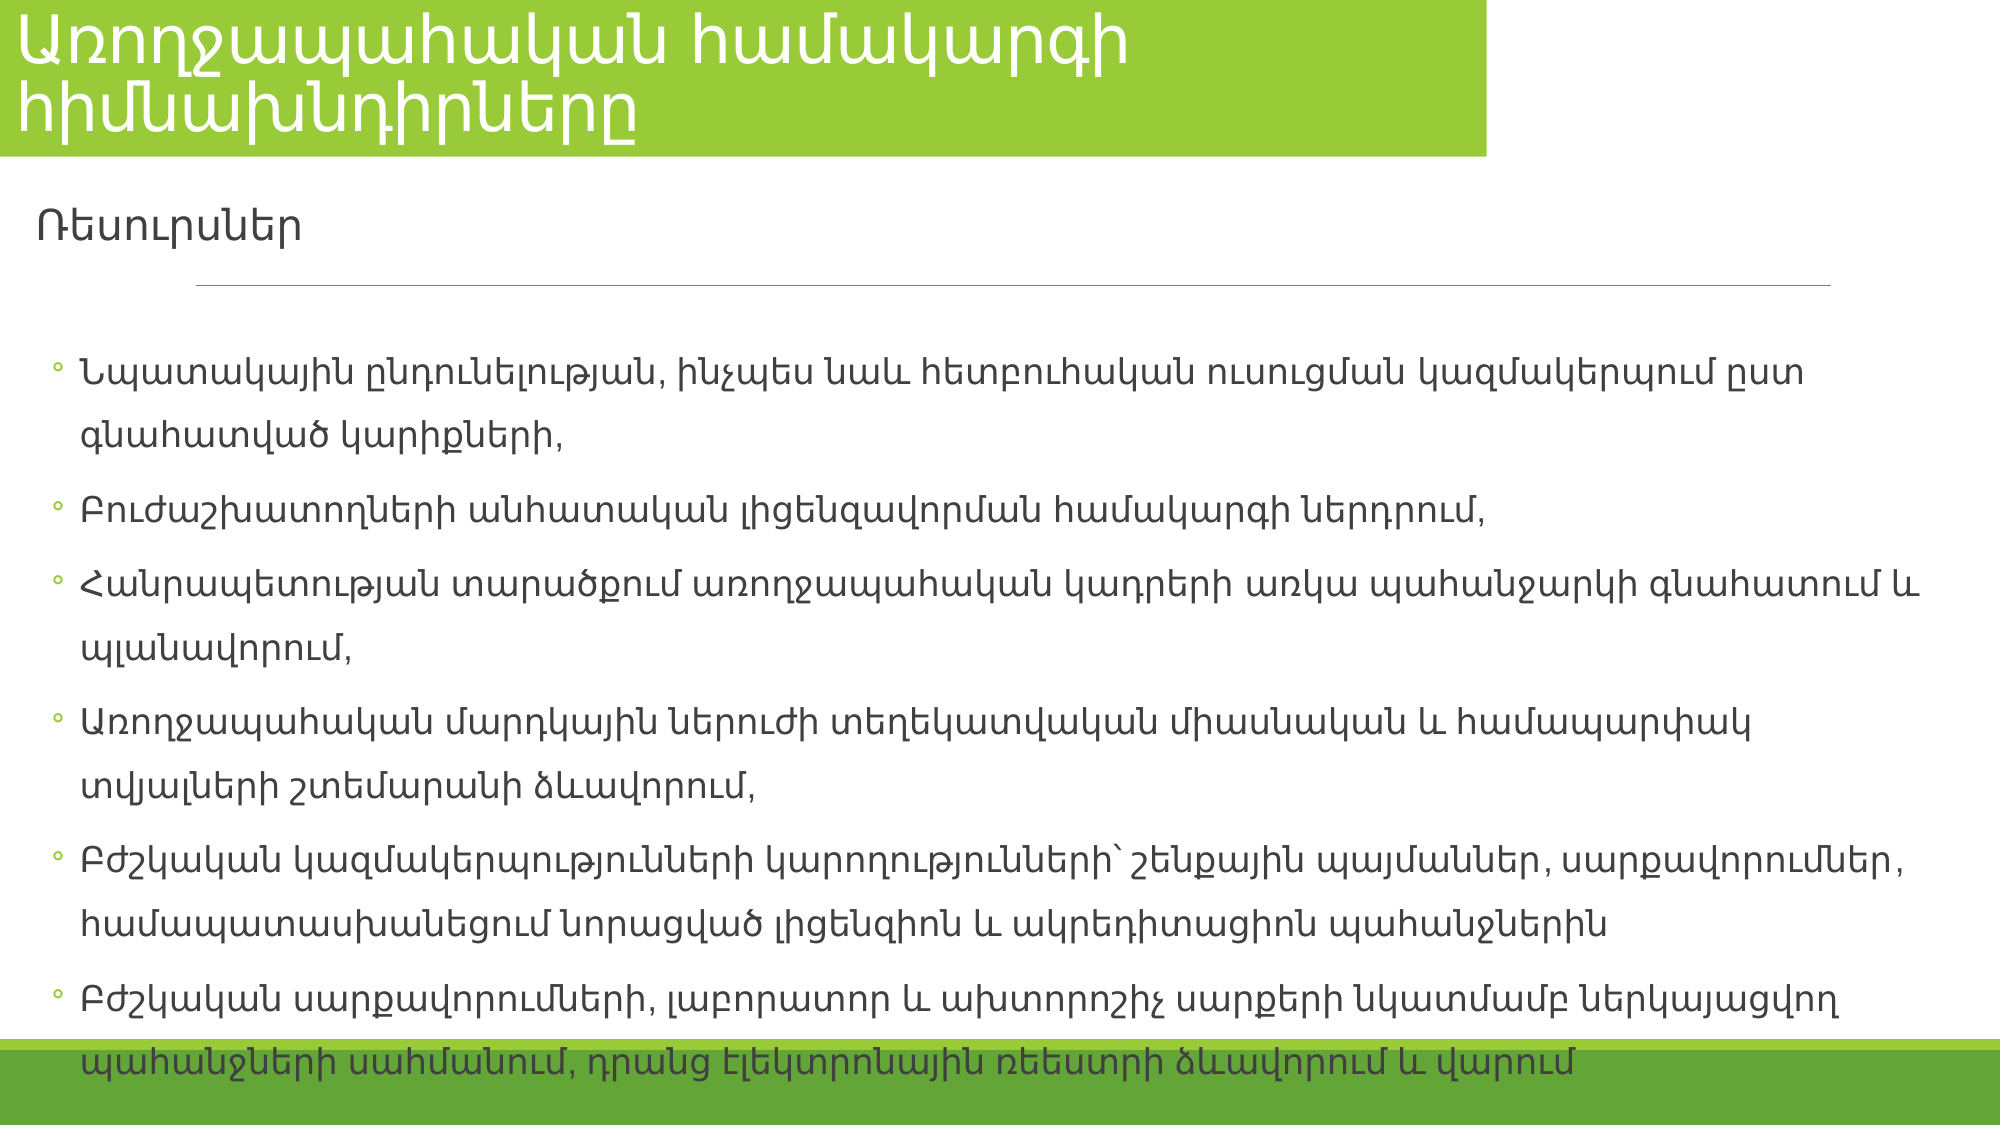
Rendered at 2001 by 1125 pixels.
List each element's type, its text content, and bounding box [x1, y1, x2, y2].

title Առողջապահական համակարգի հիմնախնդիրները [0, 0, 1487, 157]
list Ռեսուրսներ Նպատակային ընդունելության, ինչպես նաև հետբուհական ուսուցման կազմակերպում ըստ գնահատված կարիքների, Բուժաշխատողների անհատական լիցենզավորման համակարգի ներդրում, Հանրապետության տարածքում առողջապահական կադրերի առկա պահանջարկի գնահատում և պլանավորում, Առողջապահական մարդկային ներուժի տեղեկատվական միասնական և համապարփակ տվյալների շտեմարանի ձևավորում, Բժշկական կազմակերպությունների կարողությունների՝ շենքային պայմաններ, սարքավորումներ, համապատասխանեցում նորացված լիցենզիոն և ակրեդիտացիոն պահանջներին Բժշկական սարքավորումների, լաբորատոր և ախտորոշիչ սարքերի նկատմամբ ներկայացվող պահանջների սահմանում, դրանց էլեկտրոնային ռեեստրի ձևավորում և վարում [21, 196, 1964, 1094]
